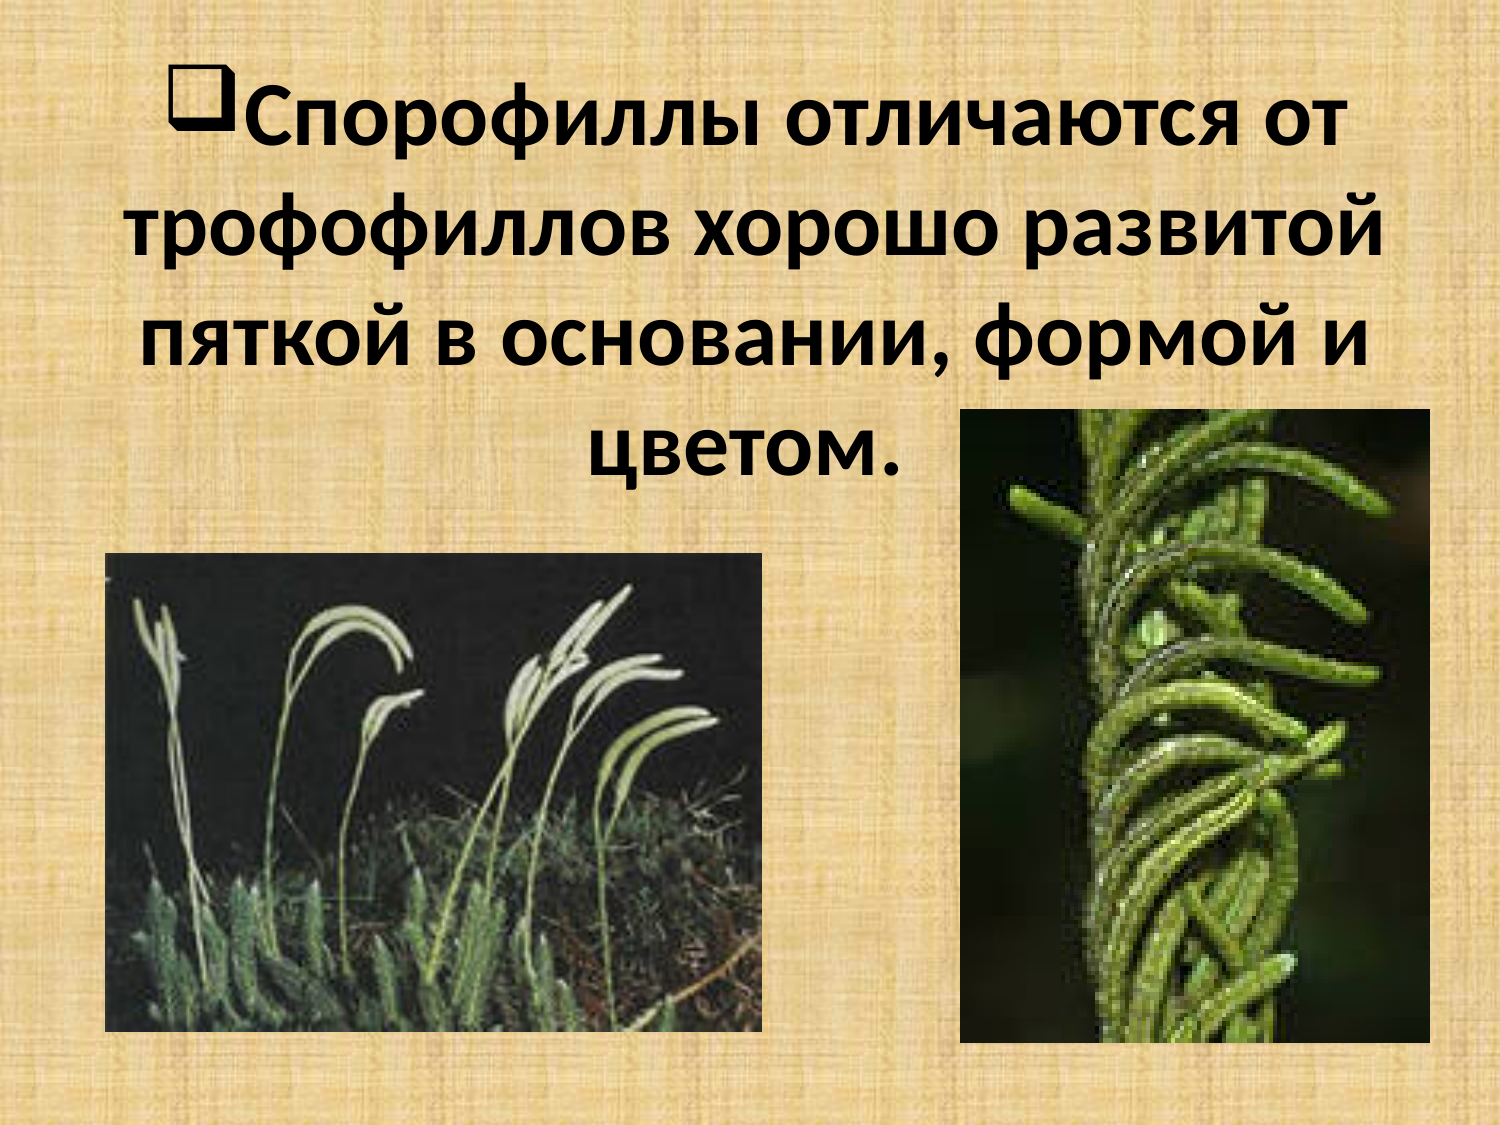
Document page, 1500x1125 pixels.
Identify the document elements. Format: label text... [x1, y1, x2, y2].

text_box Спорофиллы отличаются от трофофиллов хорошо развитой пяткой в основании, формой и цветом. [35, 46, 1477, 502]
picture [0, 0, 1500, 1125]
